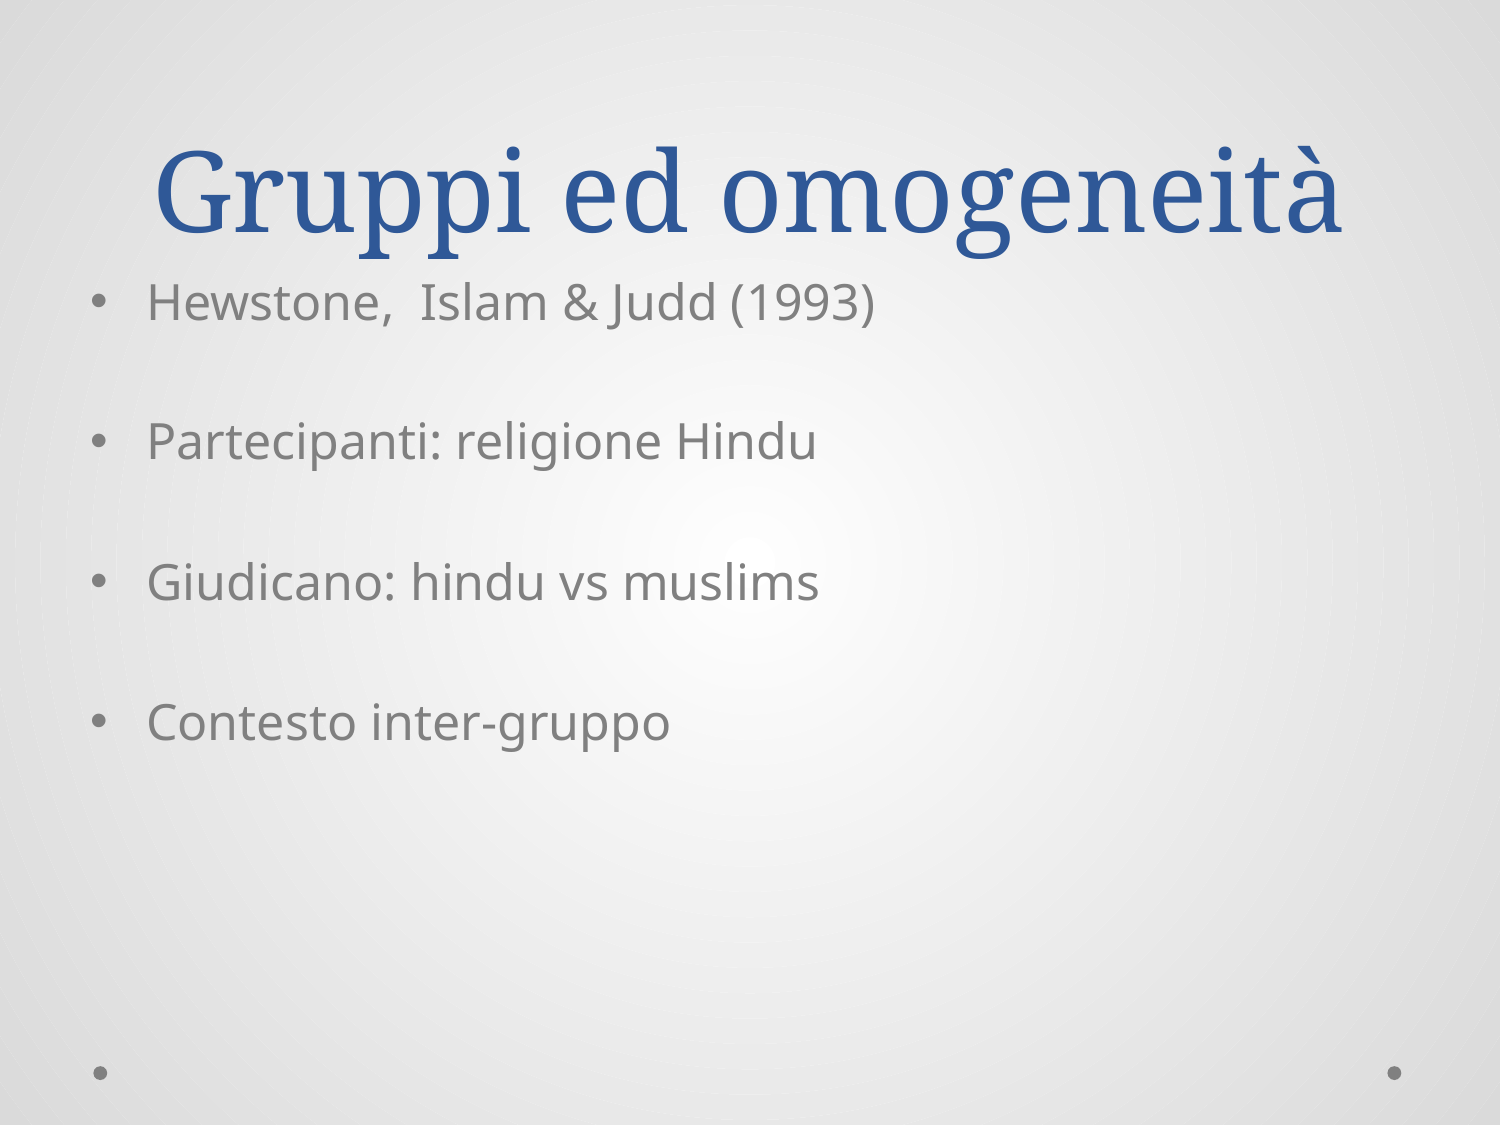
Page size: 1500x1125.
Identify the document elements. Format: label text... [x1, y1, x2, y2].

list Hewstone, Islam & Judd (1993) Partecipanti: religione Hindu Giudicano: hindu vs muslims Contesto inter-gruppo [75, 262, 1425, 1005]
title Gruppi ed omogeneità [75, 0, 1425, 262]
